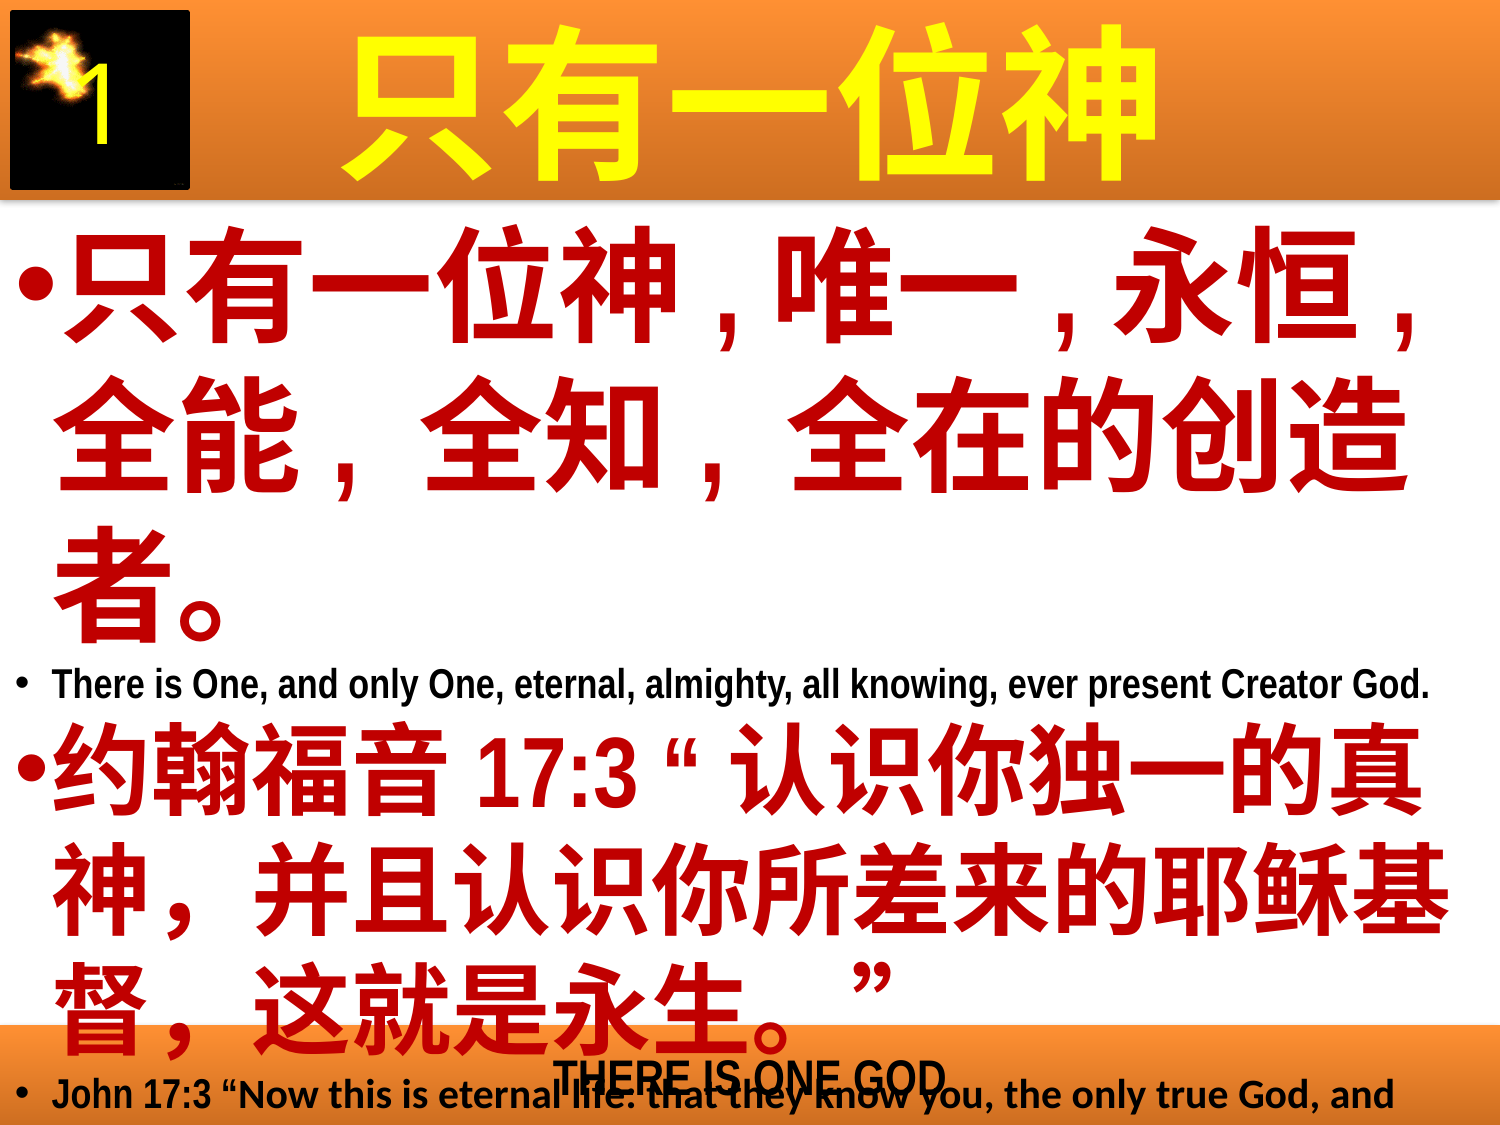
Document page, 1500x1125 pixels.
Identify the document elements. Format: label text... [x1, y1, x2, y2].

text_box 只有一位神,唯一,永恒, 全能, 全知, 全在的创造者。 There is One, and only One, eternal, almighty, all knowing, ever present Creator God. 约翰福音17:3 “认识你独一的真神，并且认识你所差来的耶稣基督，这就是永生。” John 17:3 “Now this is eternal life: that they know you, the only true God, and Jesus Christ, whom you have sent.” [0, 199, 1500, 1125]
text_box 1 [10, 10, 190, 190]
text_box 只有一位神 [0, 0, 1500, 199]
